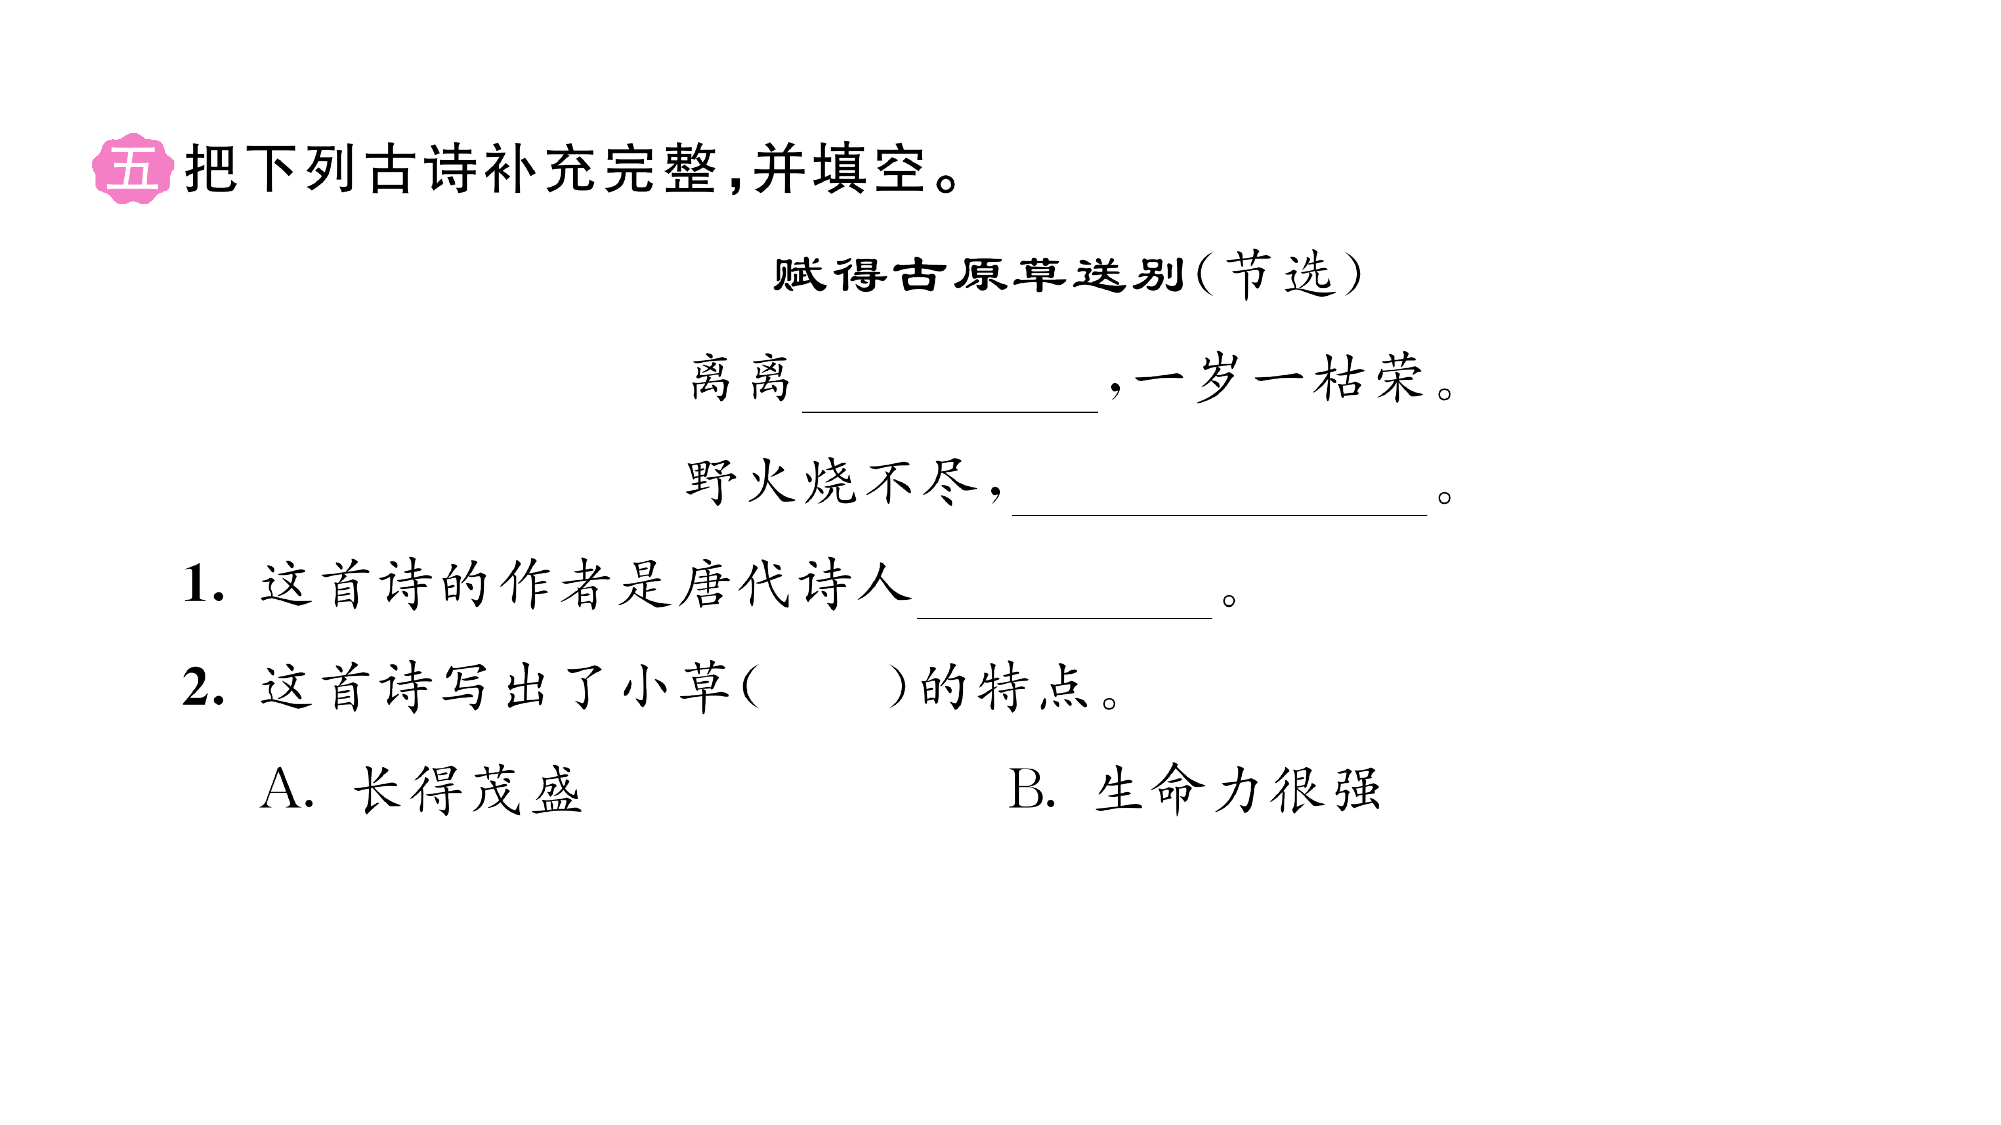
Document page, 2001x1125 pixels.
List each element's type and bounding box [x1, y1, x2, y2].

picture [88, 118, 1979, 819]
